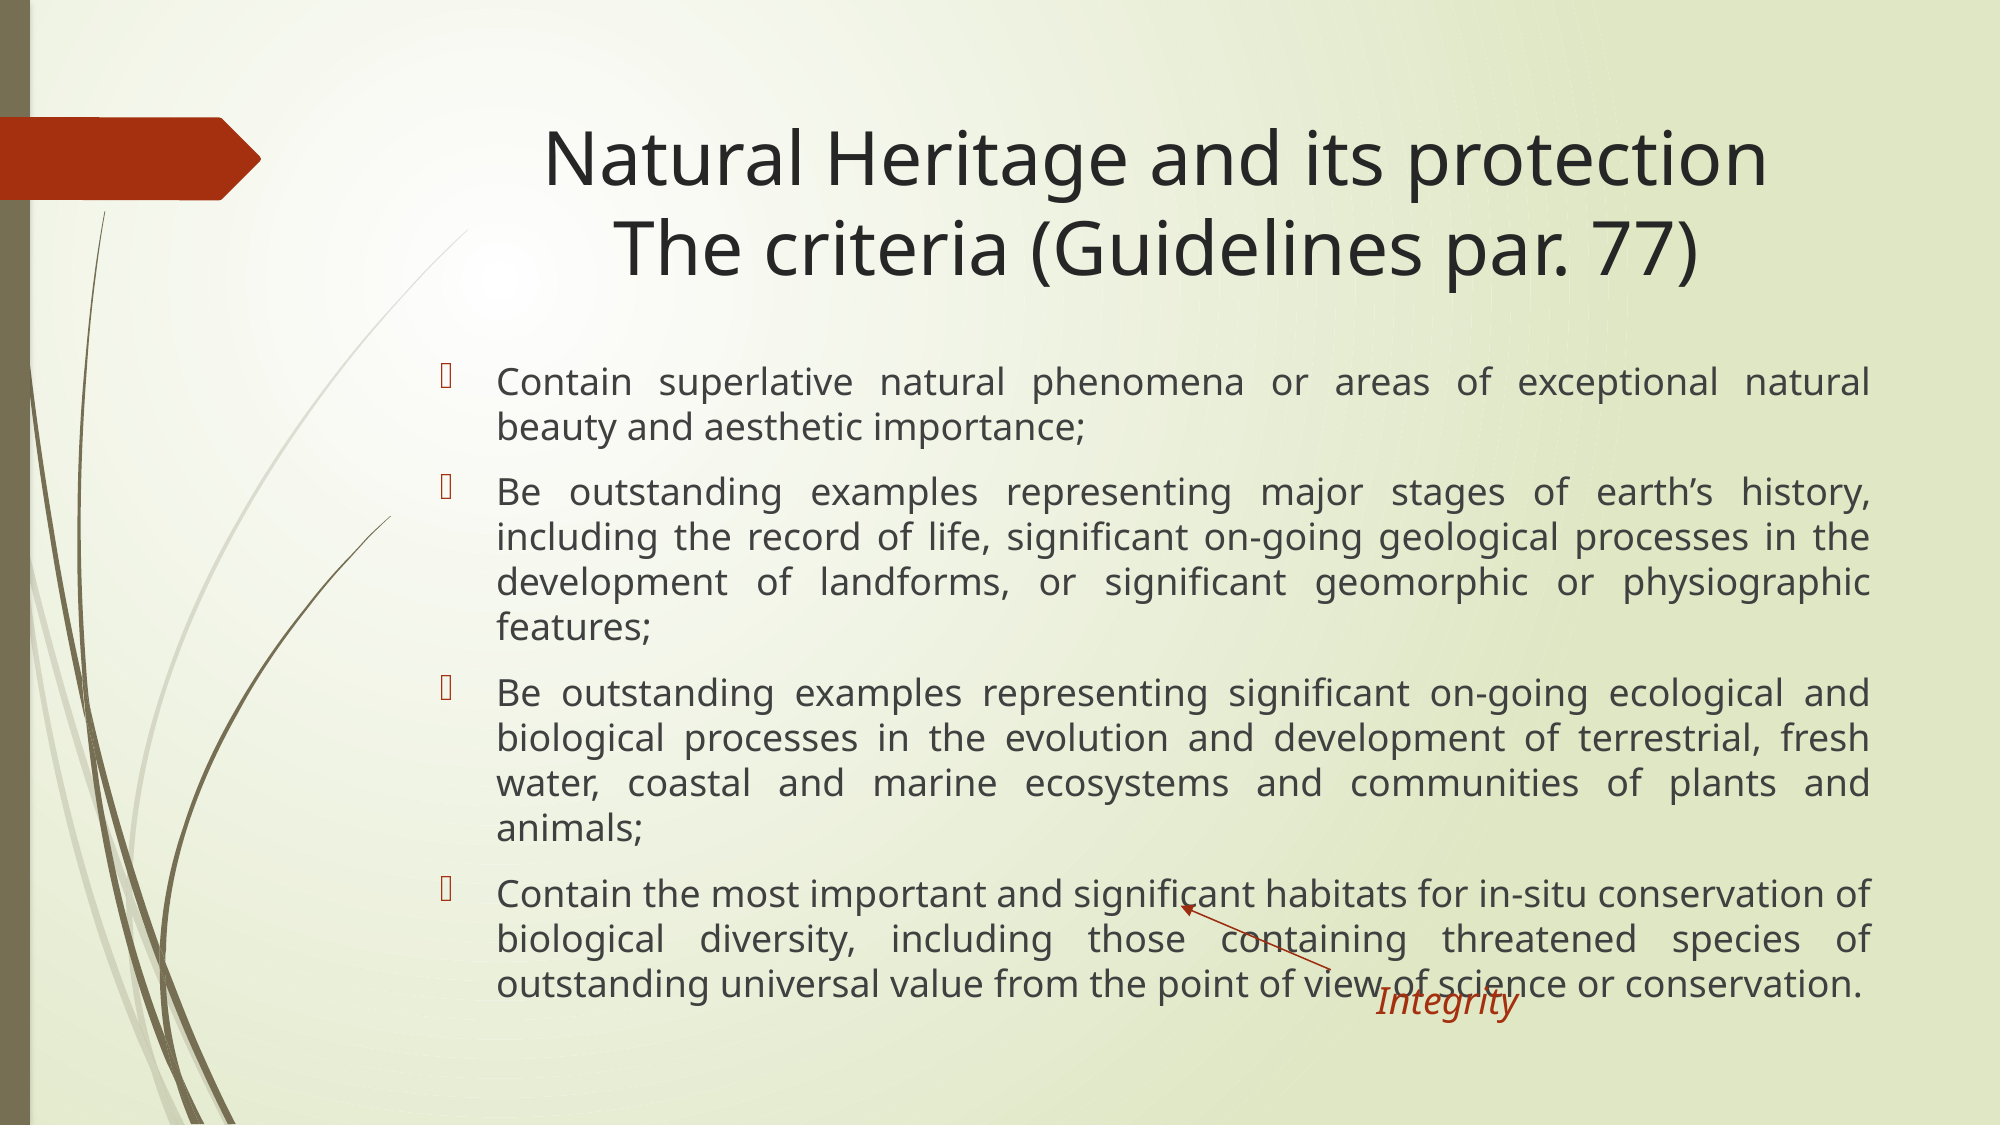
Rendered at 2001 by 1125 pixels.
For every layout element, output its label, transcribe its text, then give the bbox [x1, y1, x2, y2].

list Contain superlative natural phenomena or areas of exceptional natural beauty and aesthetic importance; Be outstanding examples representing major stages of earth’s history, including the record of life, significant on-going geological processes in the development of landforms, or significant geomorphic or physiographic features; Be outstanding examples representing significant on-going ecological and biological processes in the evolution and development of terrestrial, fresh water, coastal and marine ecosystems and communities of plants and animals; Contain the most important and significant habitats for in-situ conservation of biological diversity, including those containing threatened species of outstanding universal value from the point of view of science or conservation. [424, 350, 1888, 970]
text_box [1180, 905, 1331, 970]
title Natural Heritage and its protection The criteria (Guidelines par. 77) [425, 102, 1888, 313]
text_box Integrity [1361, 969, 1534, 1030]
